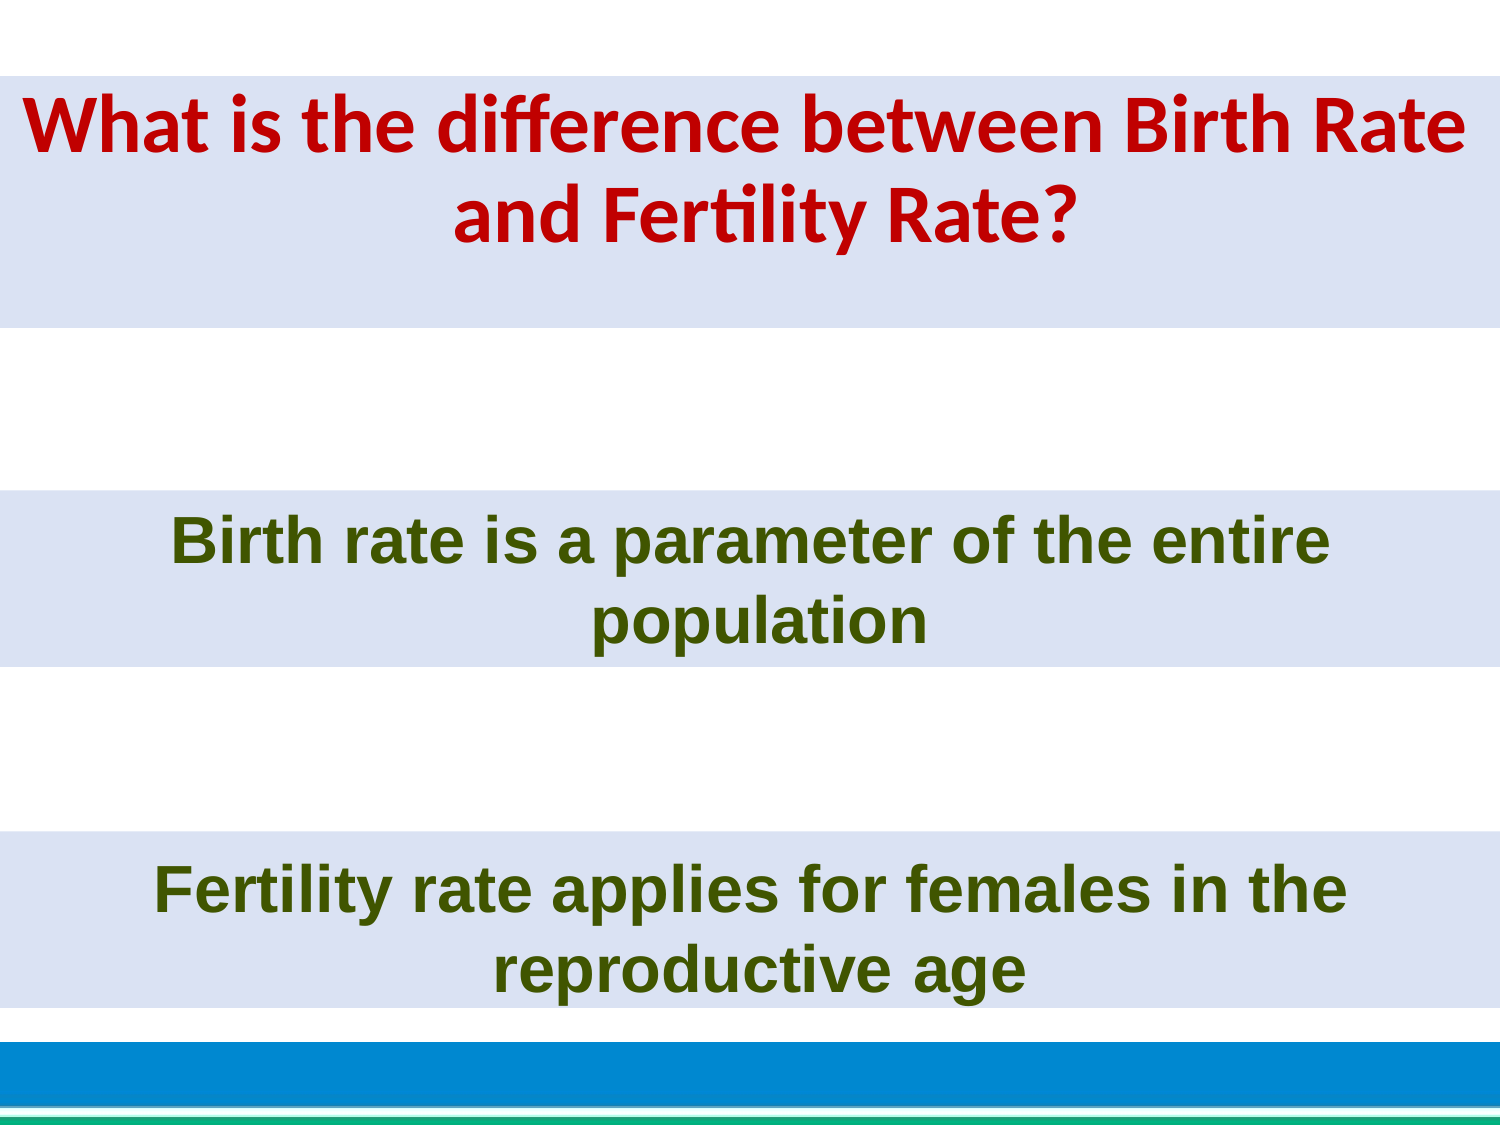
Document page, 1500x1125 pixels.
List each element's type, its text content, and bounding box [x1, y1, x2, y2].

text_box [0, 490, 1500, 667]
text_box Birth rate is a parameter of the entire population Fertility rate applies for females in the reproductive age [149, 494, 1352, 1006]
text_box [0, 76, 1500, 328]
text_box [0, 831, 1500, 1008]
picture [0, 1106, 1500, 1125]
title What is the difference between Birth Rate and Fertility Rate? [20, 65, 1481, 268]
